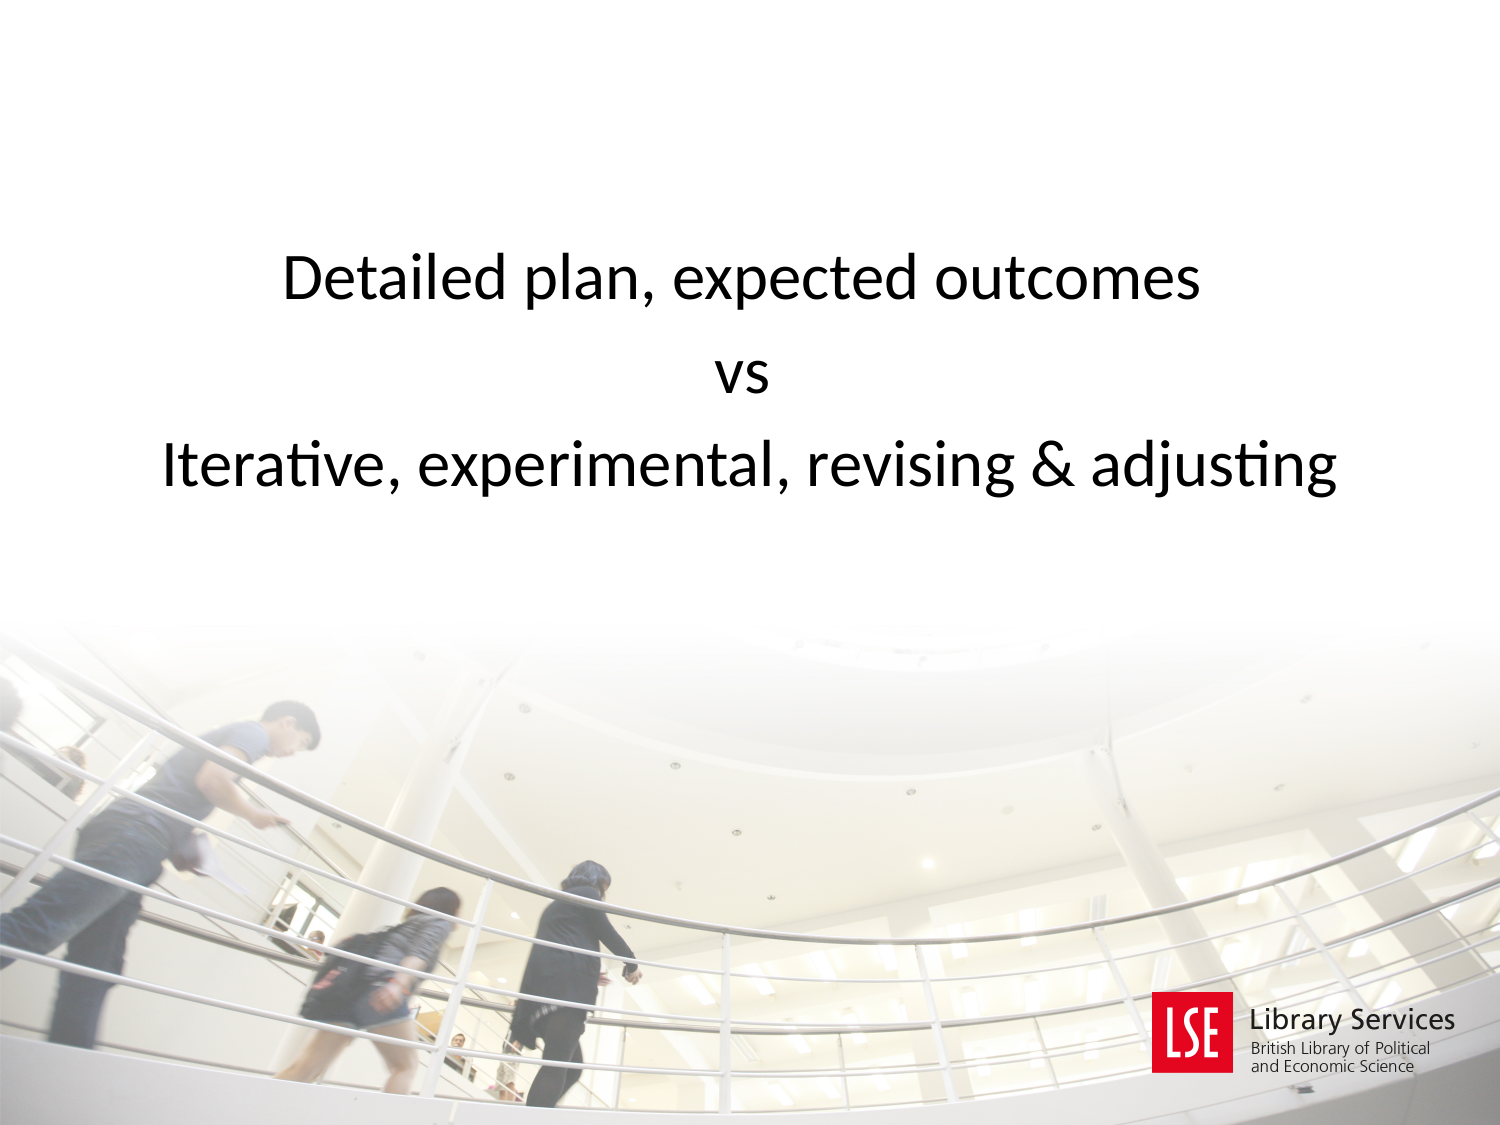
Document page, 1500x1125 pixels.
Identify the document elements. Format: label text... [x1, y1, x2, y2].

picture [0, 0, 1500, 1125]
list Detailed plan, expected outcomes vs Iterative, experimental, revising & adjusting [75, 44, 1425, 1005]
